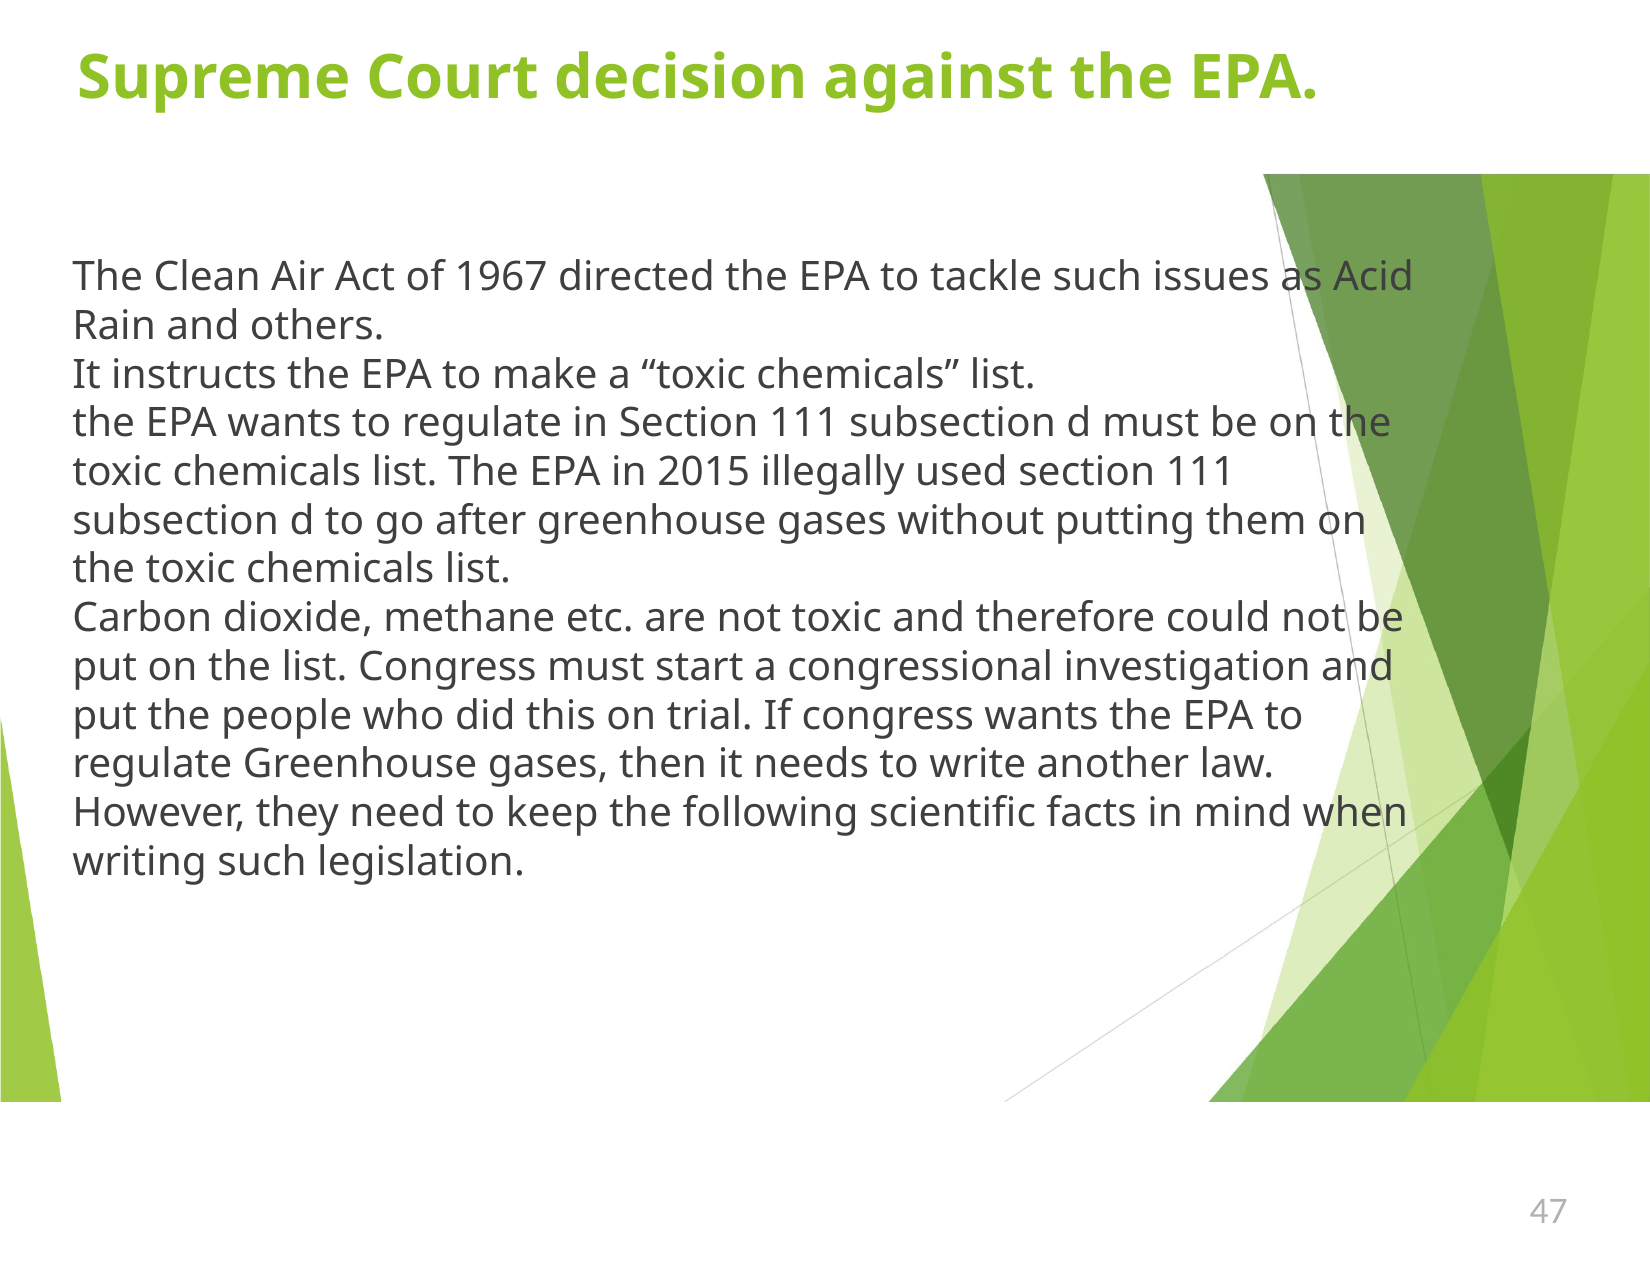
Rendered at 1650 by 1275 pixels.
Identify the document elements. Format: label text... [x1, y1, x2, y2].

list The Clean Air Act of 1967 directed the EPA to tackle such issues as Acid Rain and others. It instructs the EPA to make a “toxic chemicals” list. the EPA wants to regulate in Section 111 subsection d must be on the toxic chemicals list. The EPA in 2015 illegally used section 111 subsection d to go after greenhouse gases without putting them on the toxic chemicals list. Carbon dioxide, methane etc. are not toxic and therefore could not be put on the list. Congress must start a congressional investigation and put the people who did this on trial. If congress wants the EPA to regulate Greenhouse gases, then it needs to write another law. However, they need to keep the following scientific facts in mind when writing such legislation. [72, 249, 1442, 890]
slide_number 47 [1188, 1185, 1568, 1250]
picture [1207, 173, 1650, 1102]
picture [0, 716, 62, 1102]
title Supreme Court decision against the EPA. [77, 37, 1500, 112]
